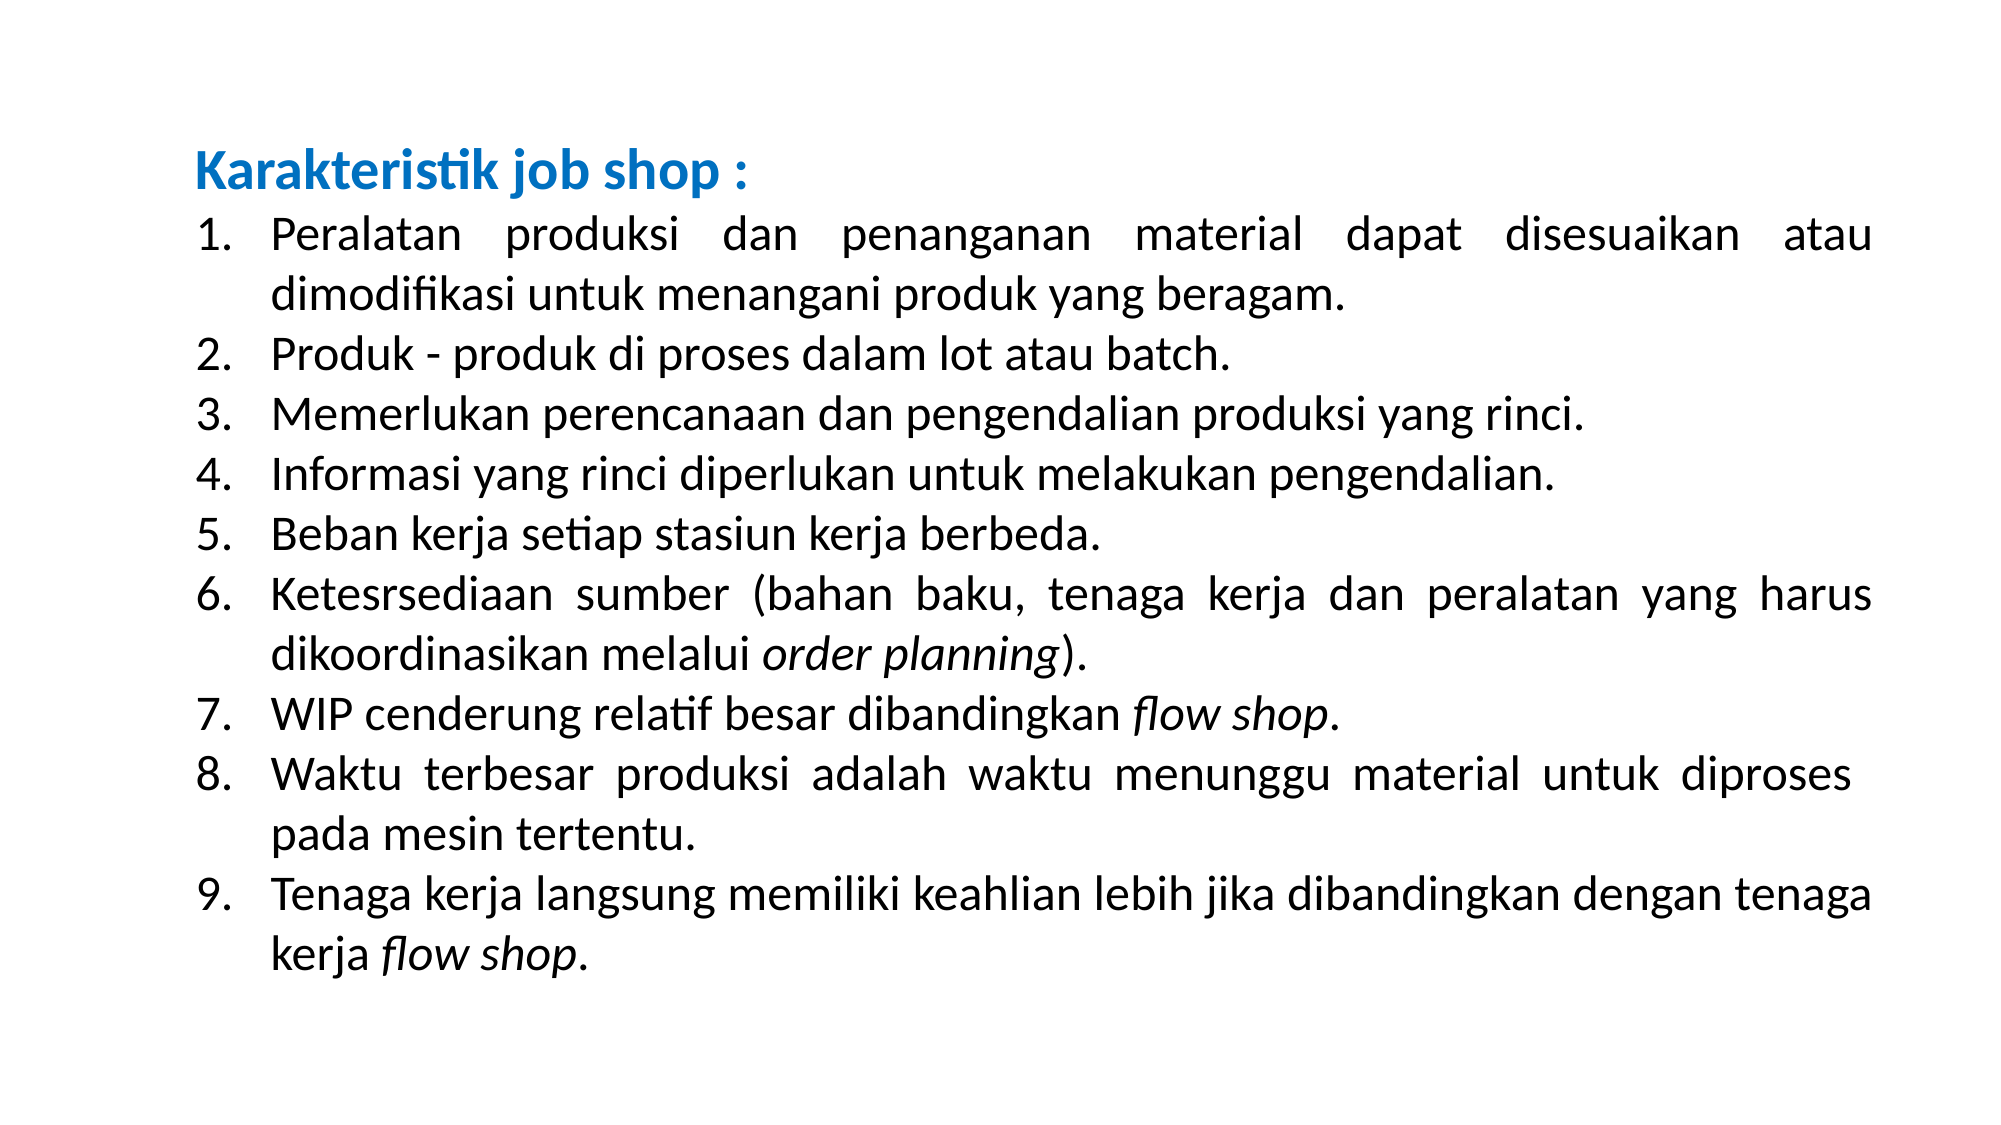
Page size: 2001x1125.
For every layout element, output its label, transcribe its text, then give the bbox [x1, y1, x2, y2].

text_box Karakteristik job shop : Peralatan produksi dan penanganan material dapat disesuaikan atau dimodifikasi untuk menangani produk yang beragam. Produk - produk di proses dalam lot atau batch. Memerlukan perencanaan dan pengendalian produksi yang rinci. Informasi yang rinci diperlukan untuk melakukan pengendalian. Beban kerja setiap stasiun kerja berbeda. Ketesrsediaan sumber (bahan baku, tenaga kerja dan peralatan yang harus dikoordinasikan melalui order planning). WIP cenderung relatif besar dibandingkan flow shop. Waktu terbesar produksi adalah waktu menunggu material untuk diproses pada mesin tertentu. Tenaga kerja langsung memiliki keahlian lebih jika dibandingkan dengan tenaga kerja flow shop. [180, 123, 1889, 989]
